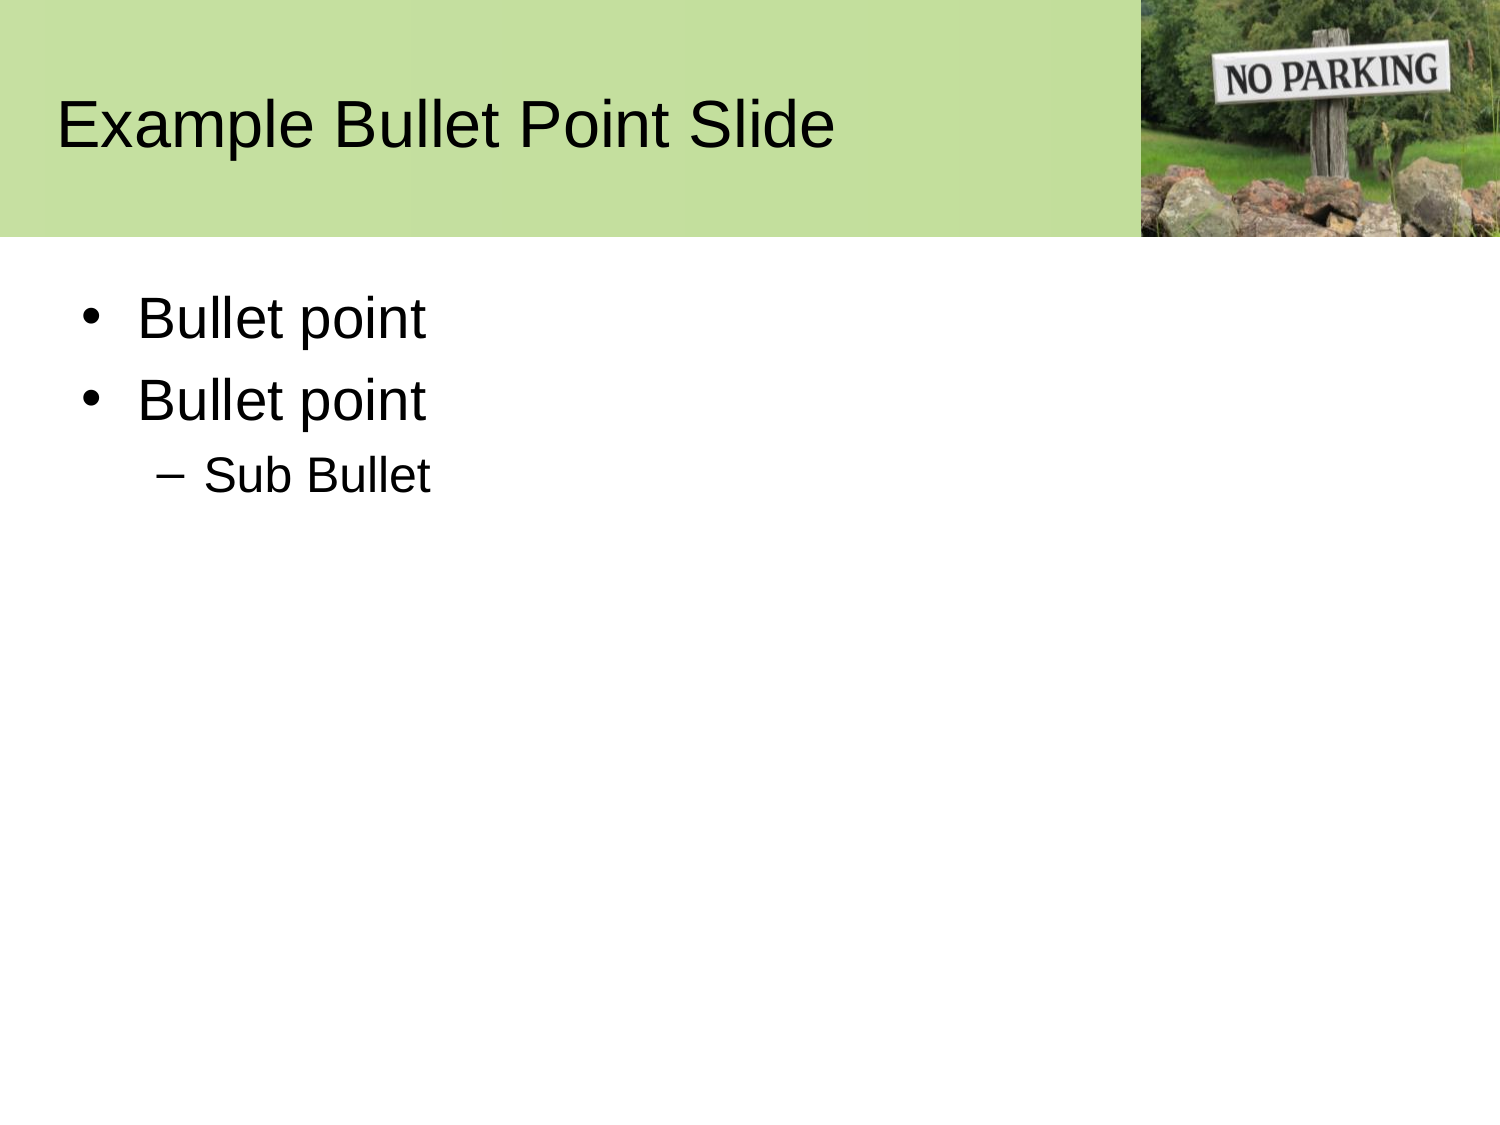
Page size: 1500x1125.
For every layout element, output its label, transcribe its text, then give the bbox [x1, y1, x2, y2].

list Bullet point Bullet point Sub Bullet [66, 272, 1417, 990]
picture [1141, 0, 1500, 237]
title Example Bullet Point Slide [41, 45, 1164, 197]
